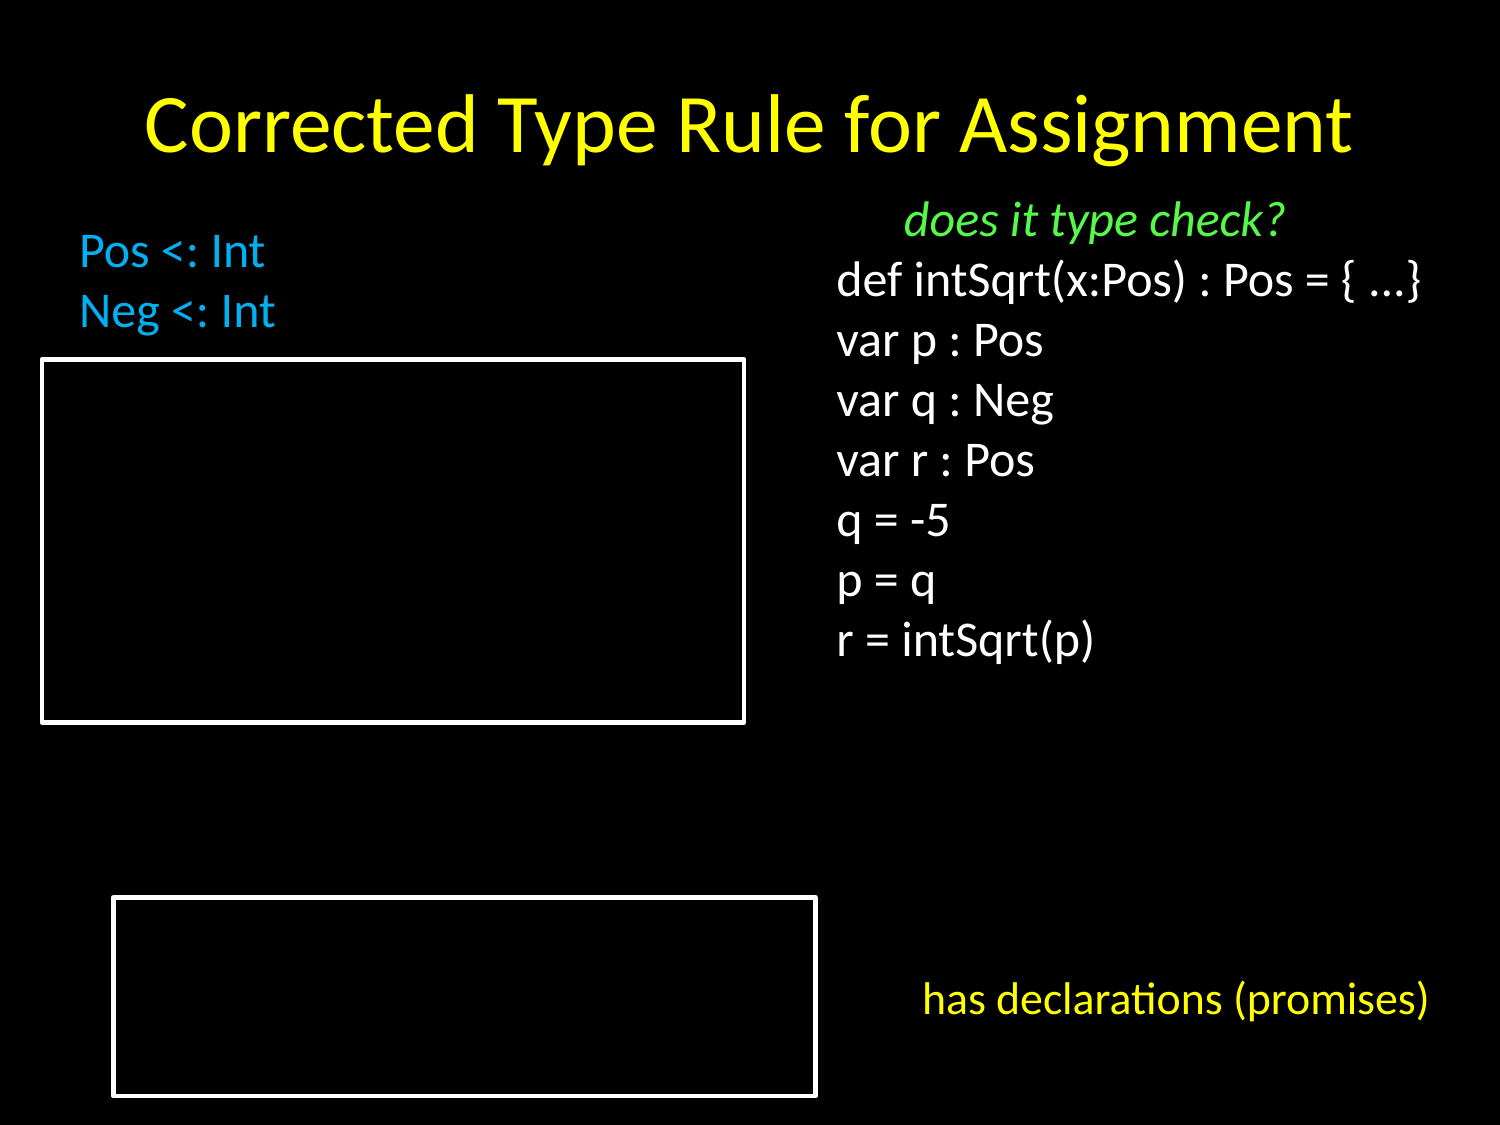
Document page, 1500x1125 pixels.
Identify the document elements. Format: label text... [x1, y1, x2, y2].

title Corrected Type Rule for Assignment [74, 25, 1426, 214]
text_box [41, 359, 744, 723]
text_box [113, 897, 816, 1097]
list Pos <: Int Neg <: Int [63, 210, 344, 331]
text_box does it type check? def intSqrt(x:Pos) : Pos = { ...} var p : Pos var q : Neg var r : Pos q = -5 p = q r = intSqrt(p) [821, 178, 1462, 674]
text_box has declarations (promises) [845, 961, 1489, 1032]
